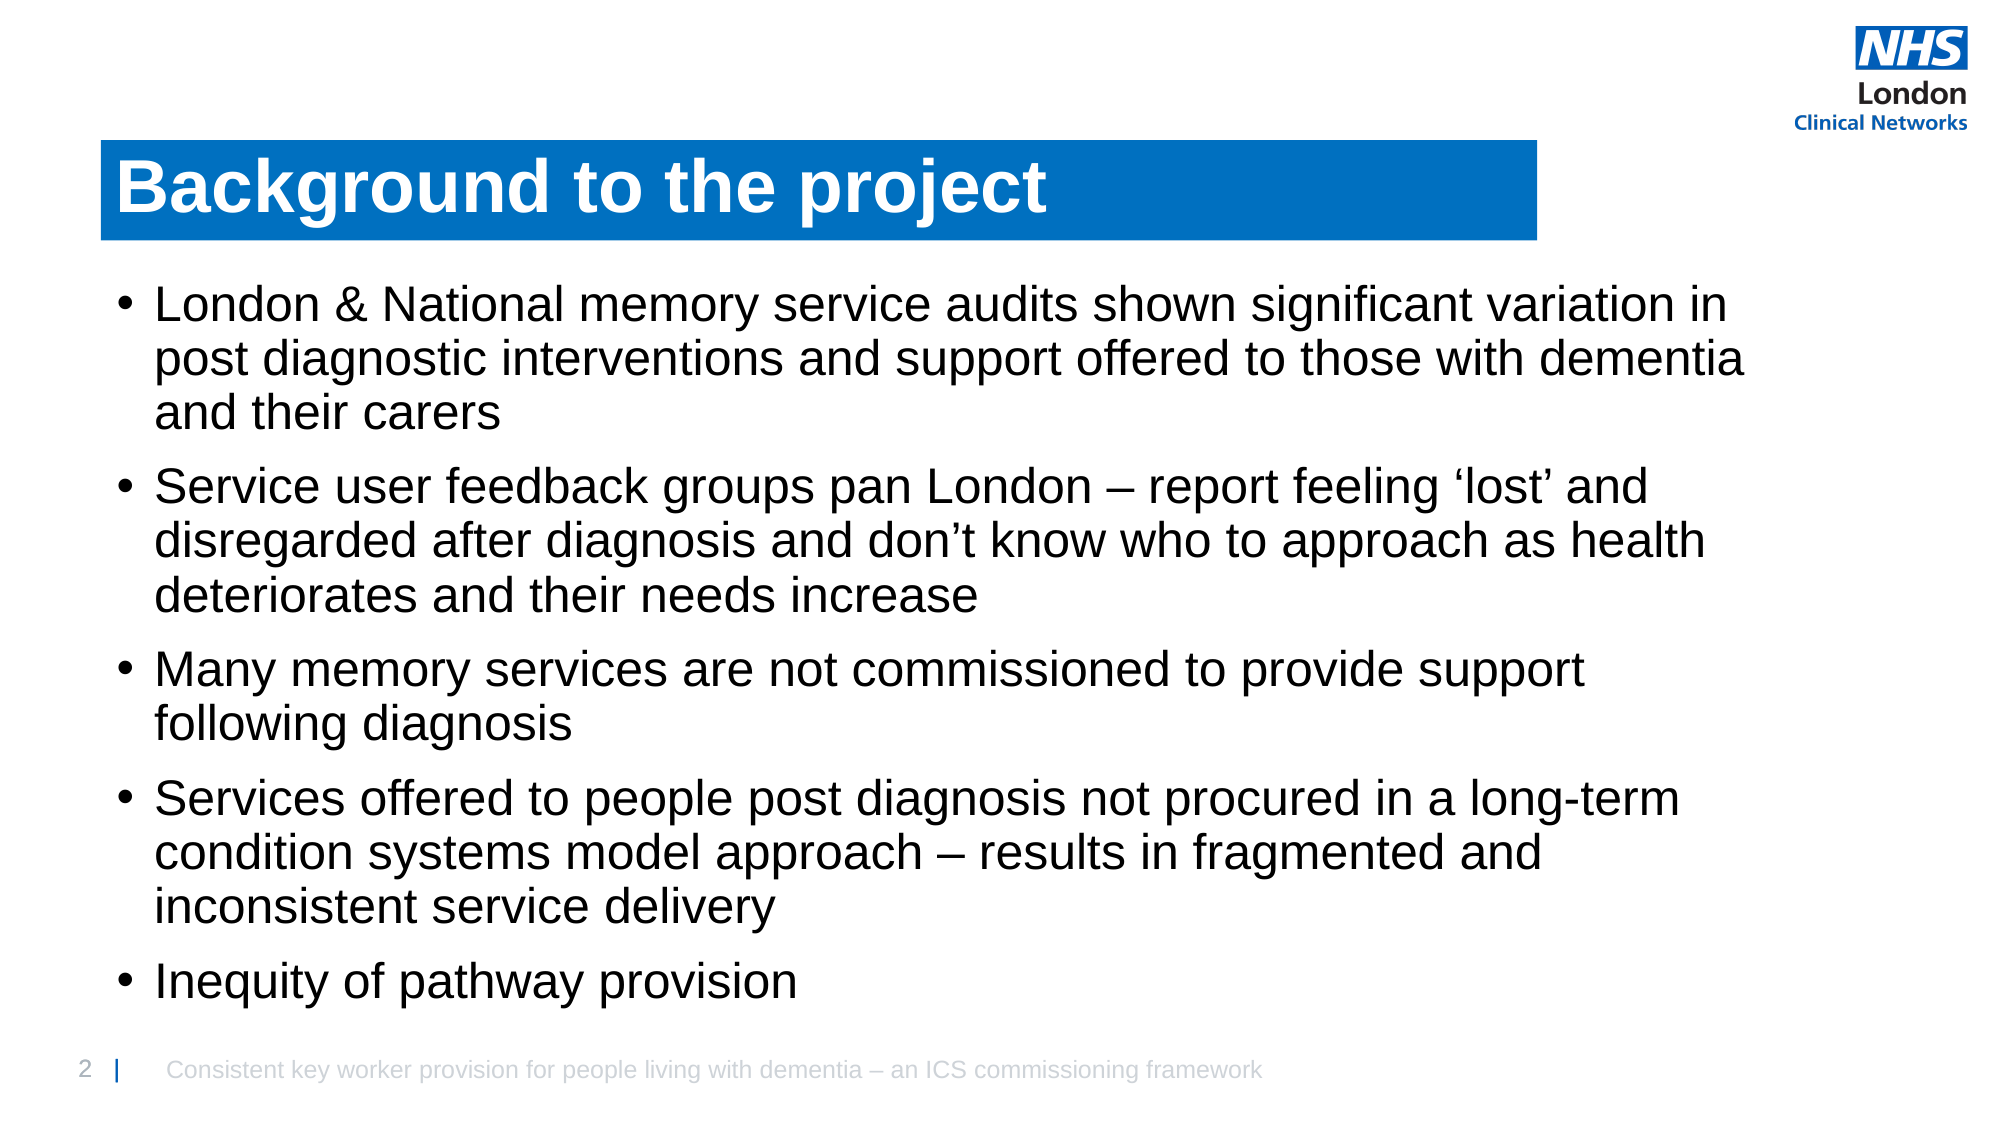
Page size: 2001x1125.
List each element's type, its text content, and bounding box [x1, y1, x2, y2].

list London & National memory service audits shown significant variation in post diagnostic interventions and support offered to those with dementia and their carers Service user feedback groups pan London – report feeling ‘lost’ and disregarded after diagnosis and don’t know who to approach as health deteriorates and their needs increase Many memory services are not commissioned to provide support following diagnosis Services offered to people post diagnosis not procured in a long-term condition systems model approach – results in fragmented and inconsistent service delivery Inequity of pathway provision [101, 270, 1795, 639]
picture [1781, 16, 1981, 145]
title Background to the project [100, 140, 1538, 241]
footer Consistent key worker provision for people living with dementia – an ICS commissioning framework [151, 1038, 1403, 1099]
